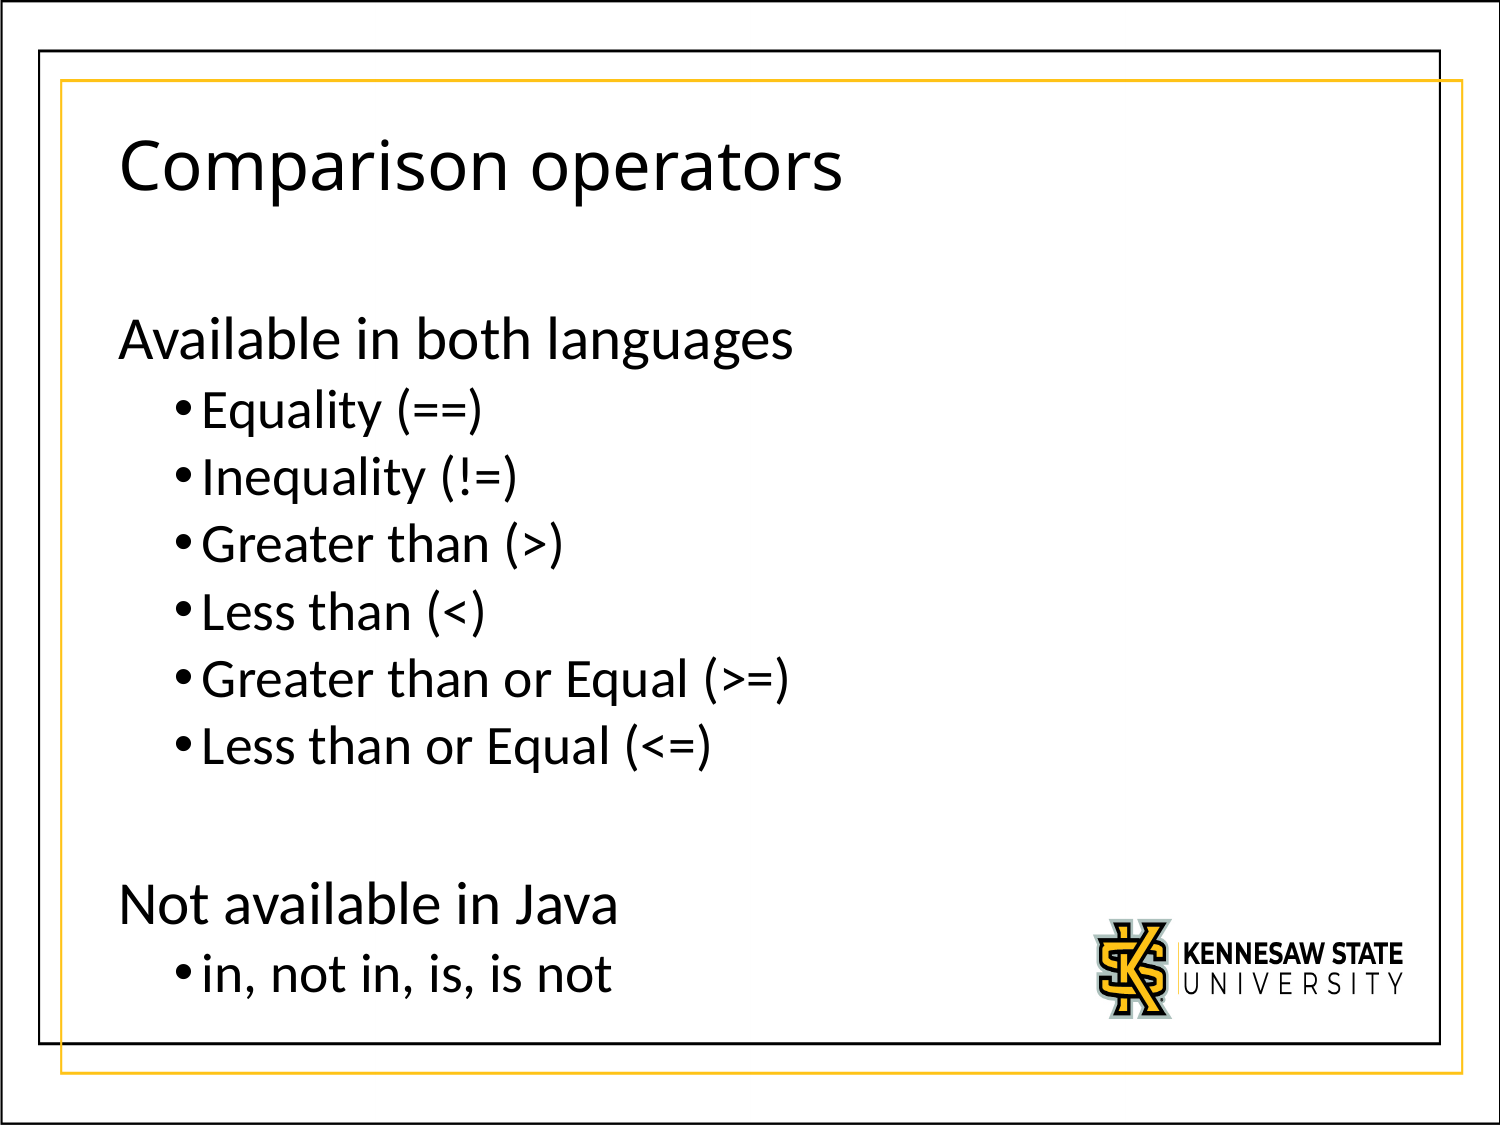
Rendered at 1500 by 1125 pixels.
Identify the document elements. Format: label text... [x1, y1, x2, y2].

title Comparison operators [103, 59, 1397, 278]
picture [0, 0, 1500, 1125]
list Available in both languages Equality (==) Inequality (!=) Greater than (>) Less than (<) Greater than or Equal (>=) Less than or Equal (<=) Not available in Java in, not in, is, is not [103, 299, 1397, 1014]
